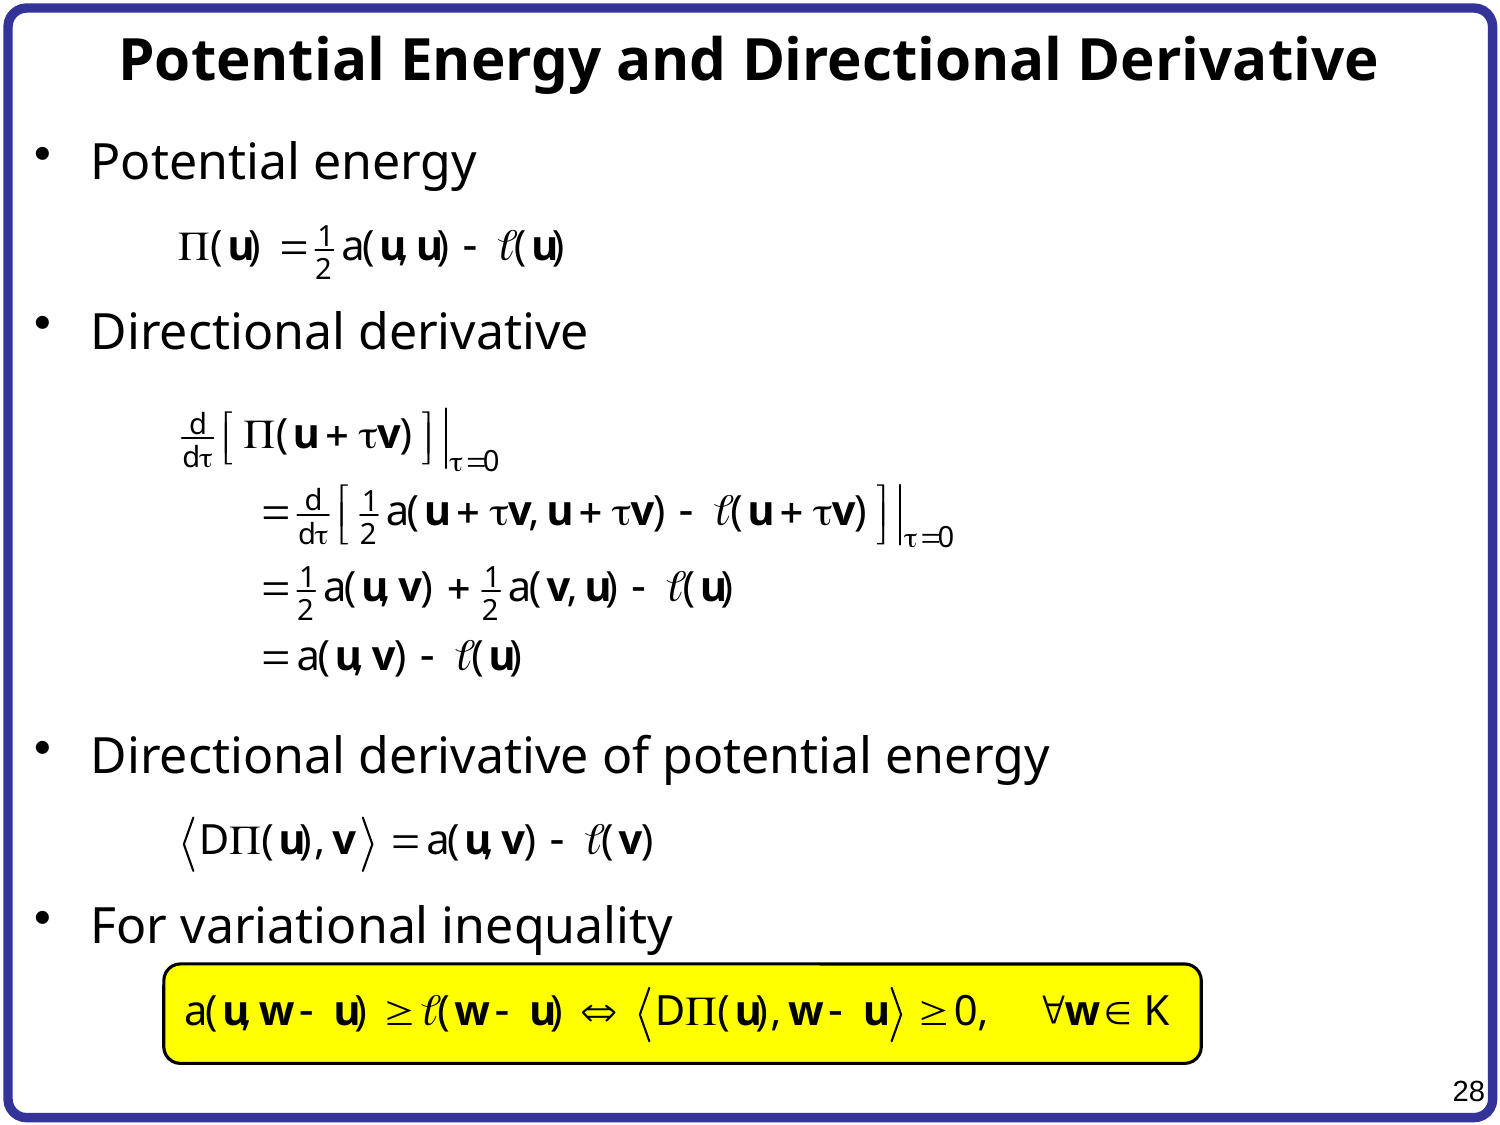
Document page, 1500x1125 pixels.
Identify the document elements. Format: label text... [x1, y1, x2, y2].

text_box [177, 403, 964, 684]
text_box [178, 812, 661, 876]
list Potential energy Directional derivative Directional derivative of potential energy For variational inequality [18, 121, 1481, 1086]
title Potential Energy and Directional Derivative [6, 7, 1492, 106]
text_box [163, 963, 1202, 1064]
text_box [180, 983, 1181, 1046]
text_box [174, 214, 571, 286]
